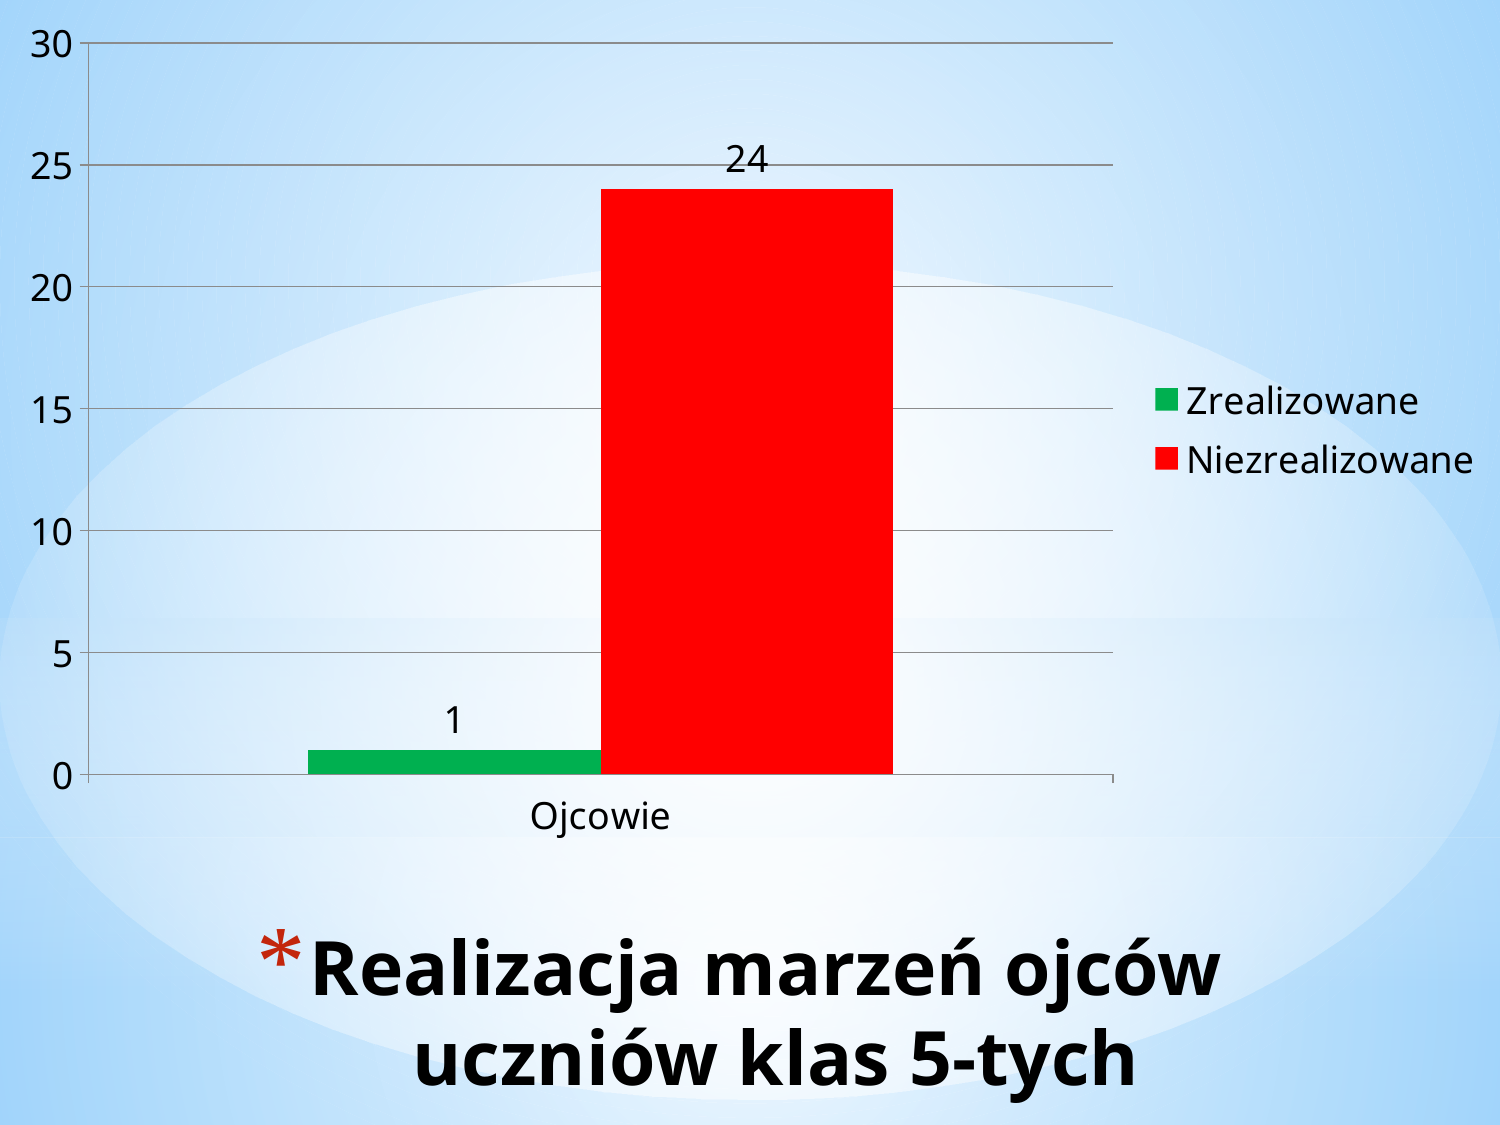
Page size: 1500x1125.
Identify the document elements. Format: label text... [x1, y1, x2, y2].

chart [0, 0, 1500, 858]
title Realizacja marzeń ojców uczniów klas 5-tych [0, 912, 1500, 1125]
